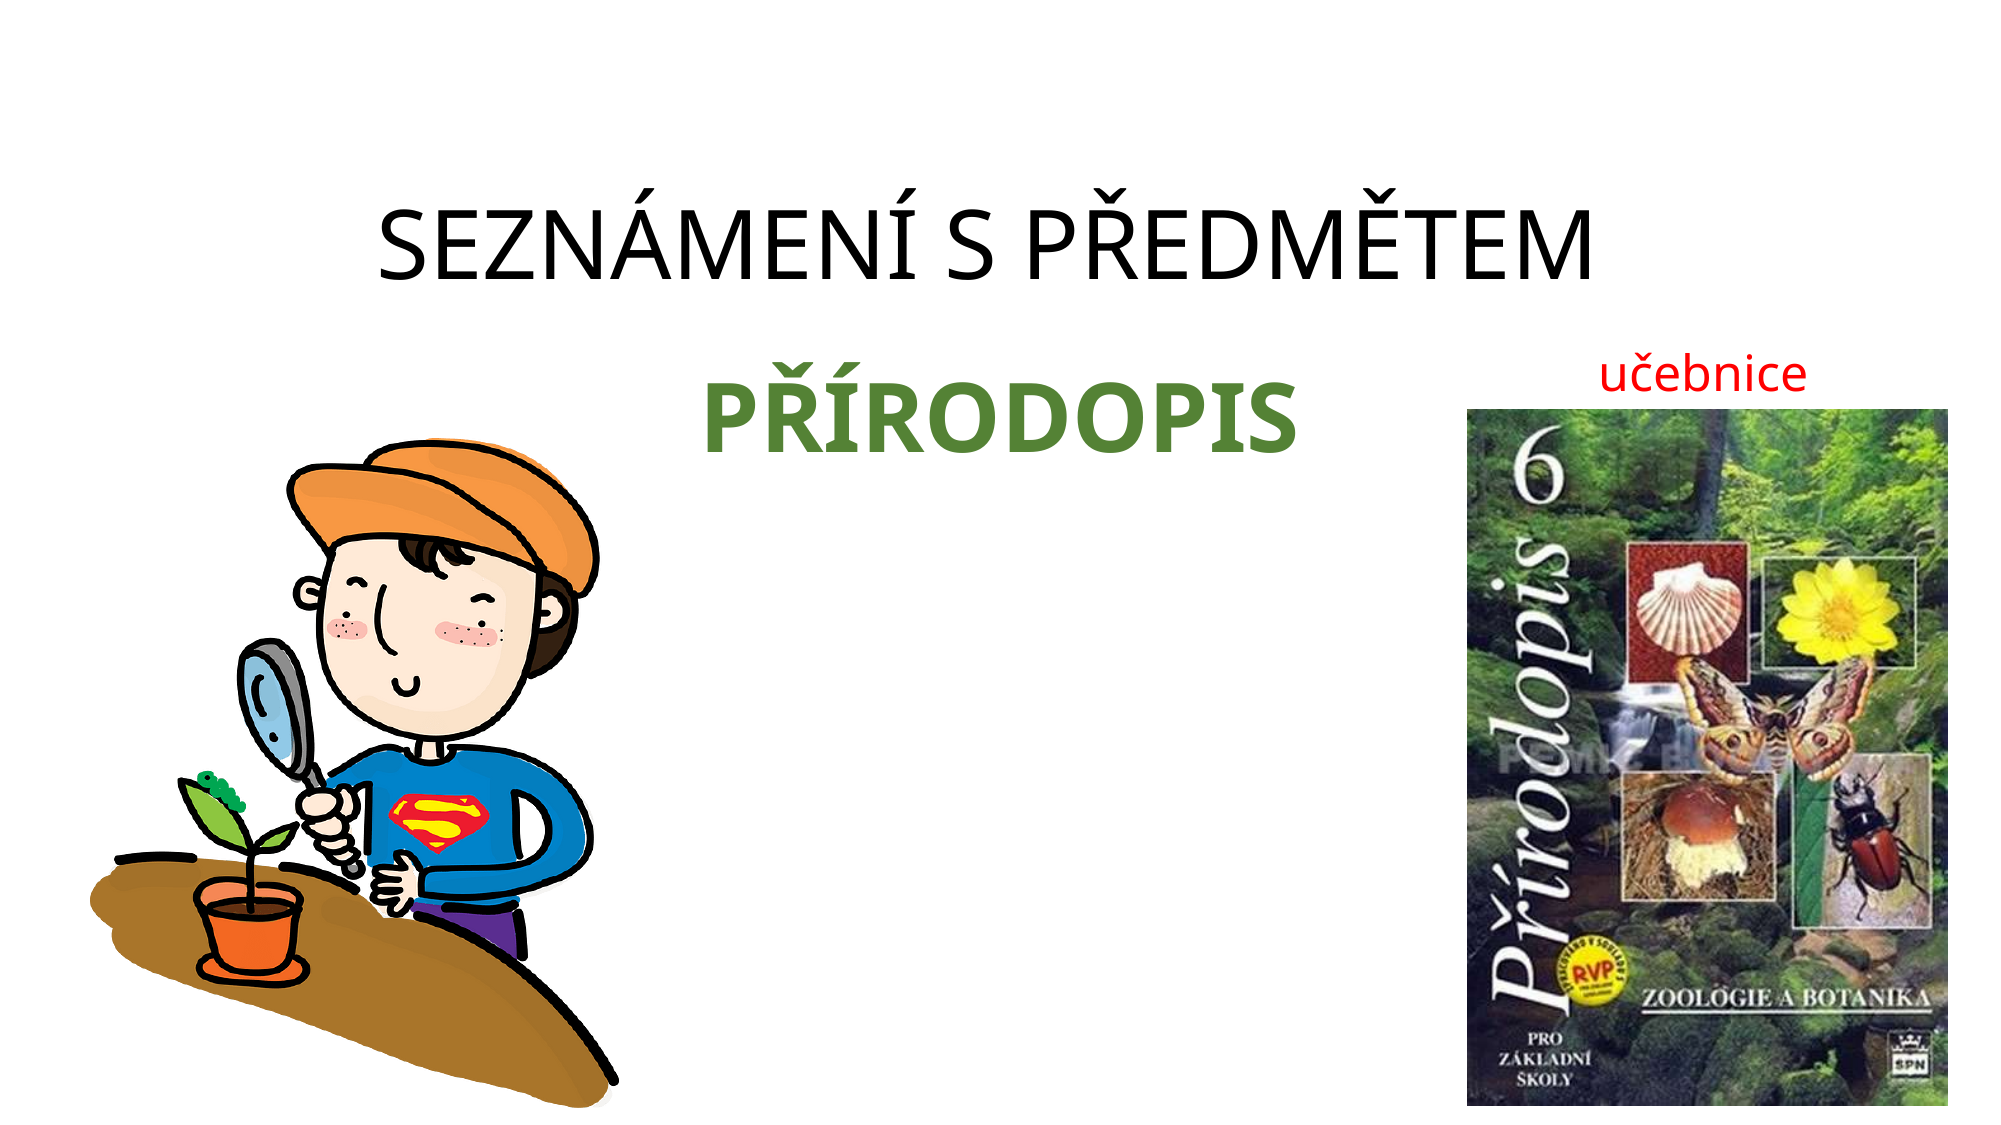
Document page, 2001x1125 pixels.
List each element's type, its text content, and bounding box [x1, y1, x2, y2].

title SEZNÁMENÍ S PŘEDMĚTEM PŘÍRODOPIS [249, 110, 1750, 480]
picture [90, 438, 619, 1108]
text_box učebnice [1583, 333, 1917, 409]
picture [1467, 409, 1948, 1106]
